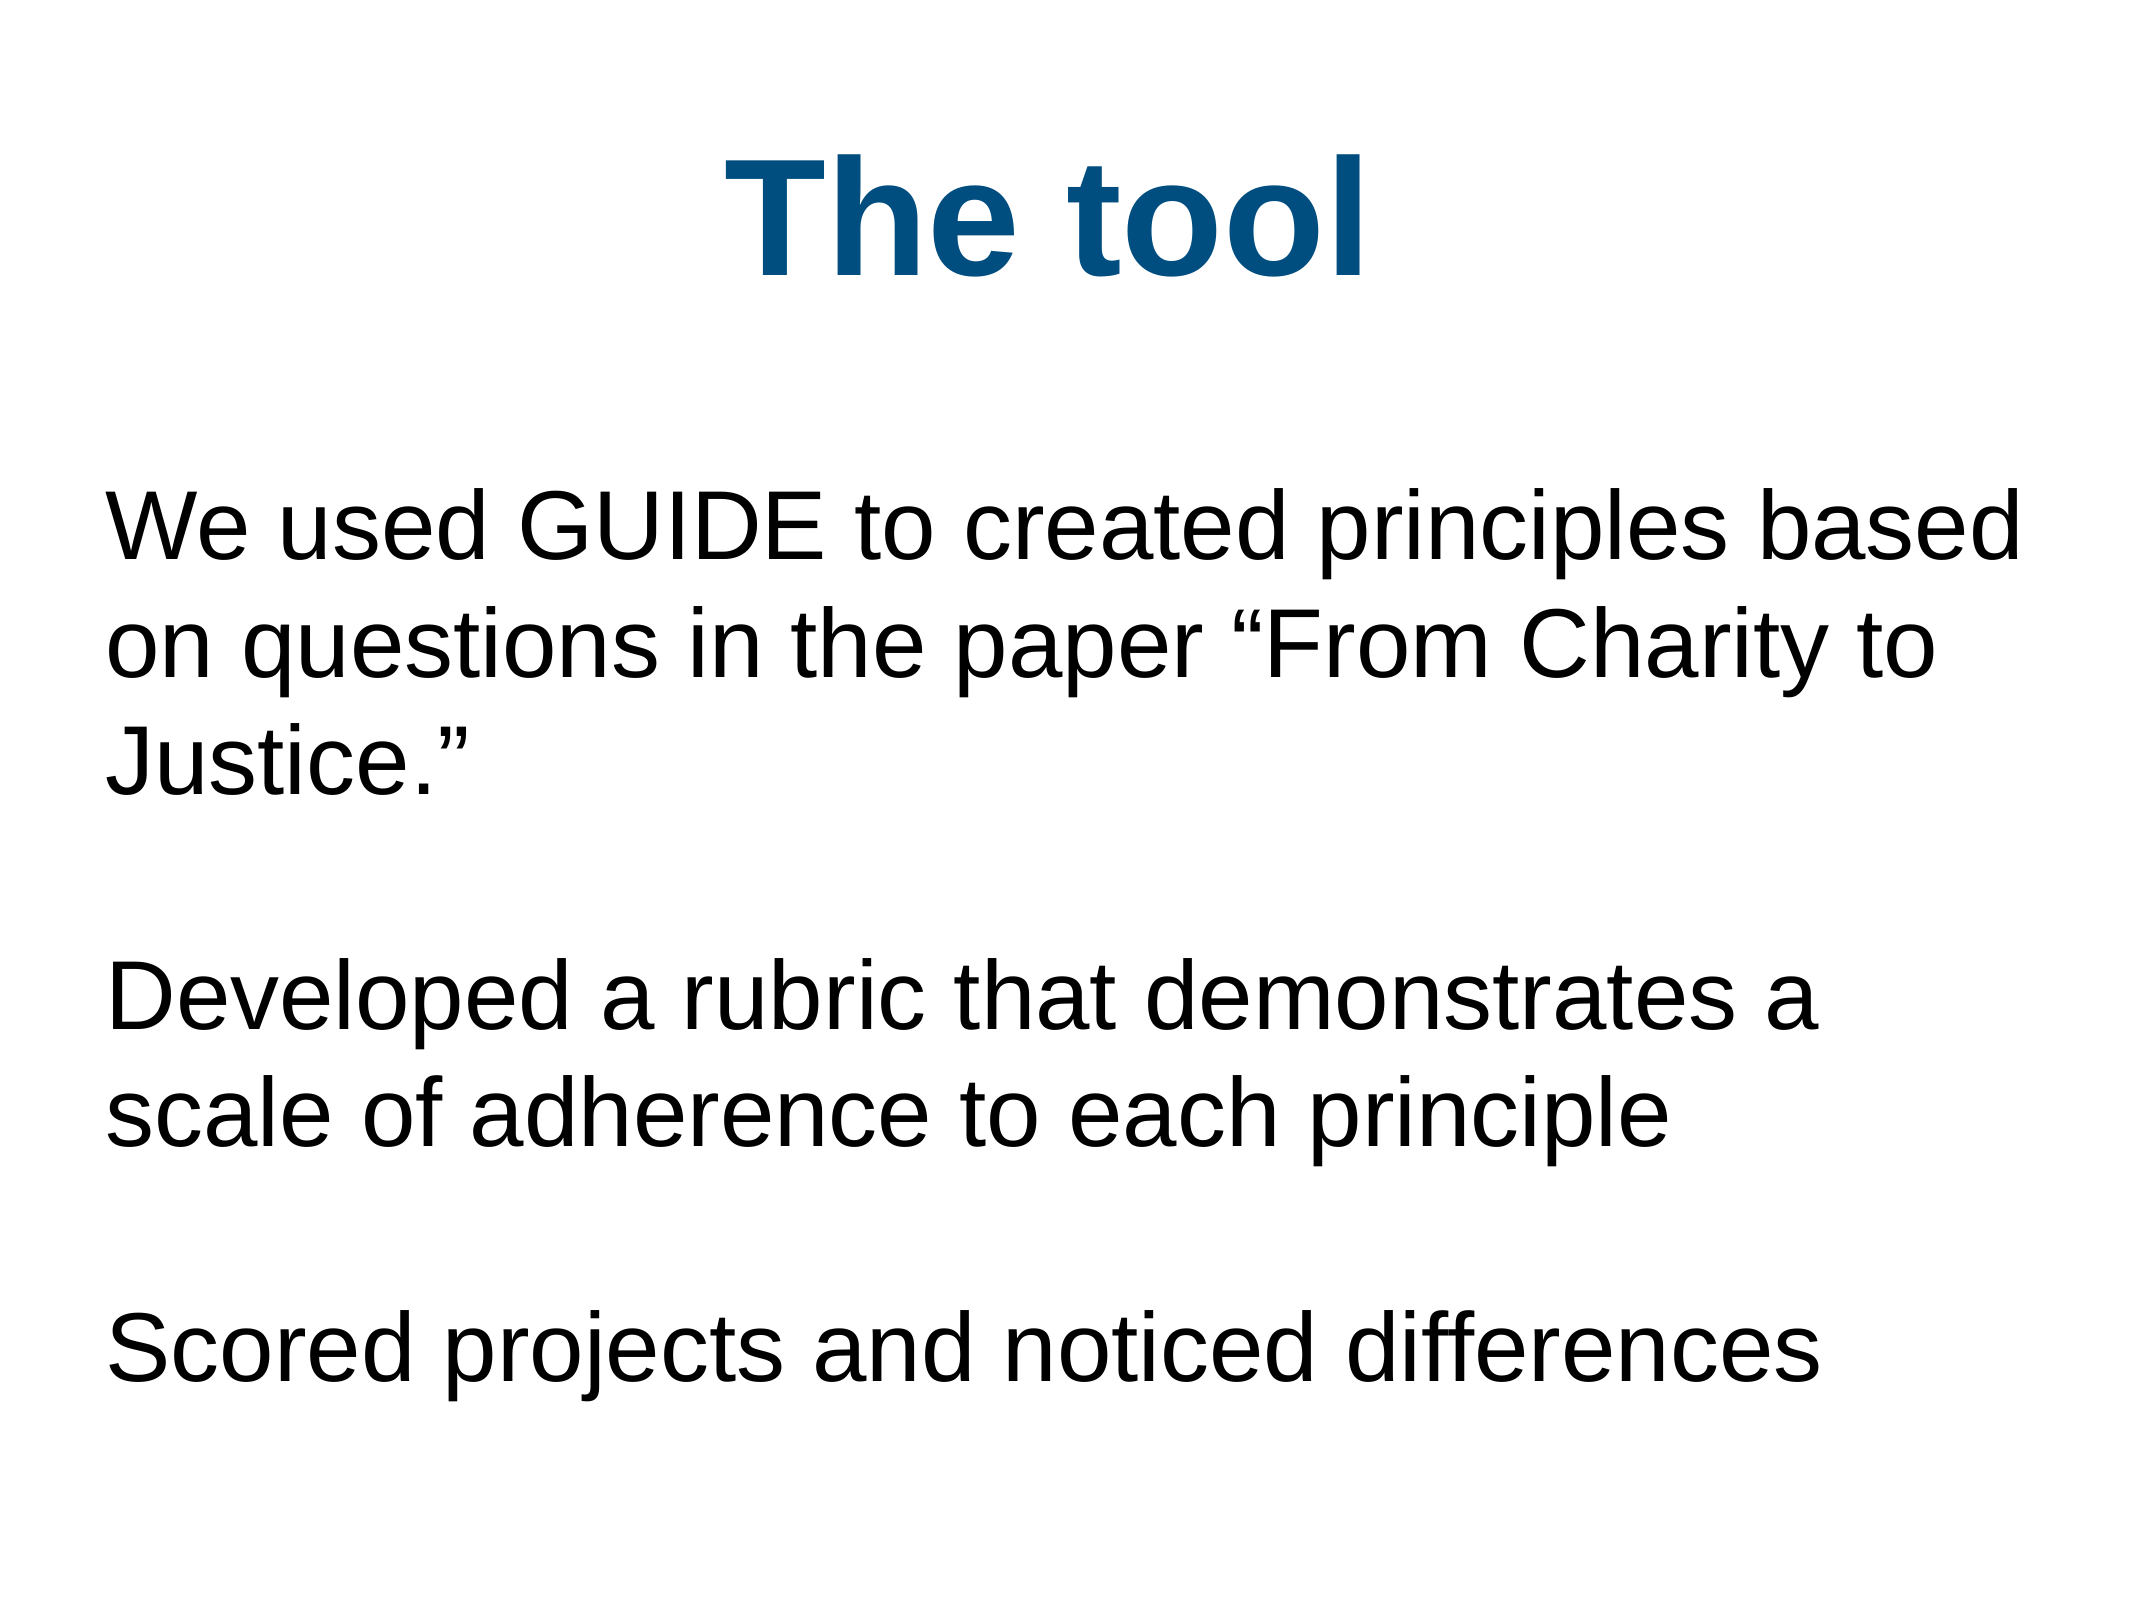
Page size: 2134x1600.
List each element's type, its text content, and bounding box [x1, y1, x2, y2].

text_box We used GUIDE to created principles based on questions in the paper “From Charity to Justice.” Developed a rubric that demonstrates a scale of adherence to each principle Scored projects and noticed differences [97, 453, 2037, 1410]
text_box The tool [715, 100, 1381, 317]
